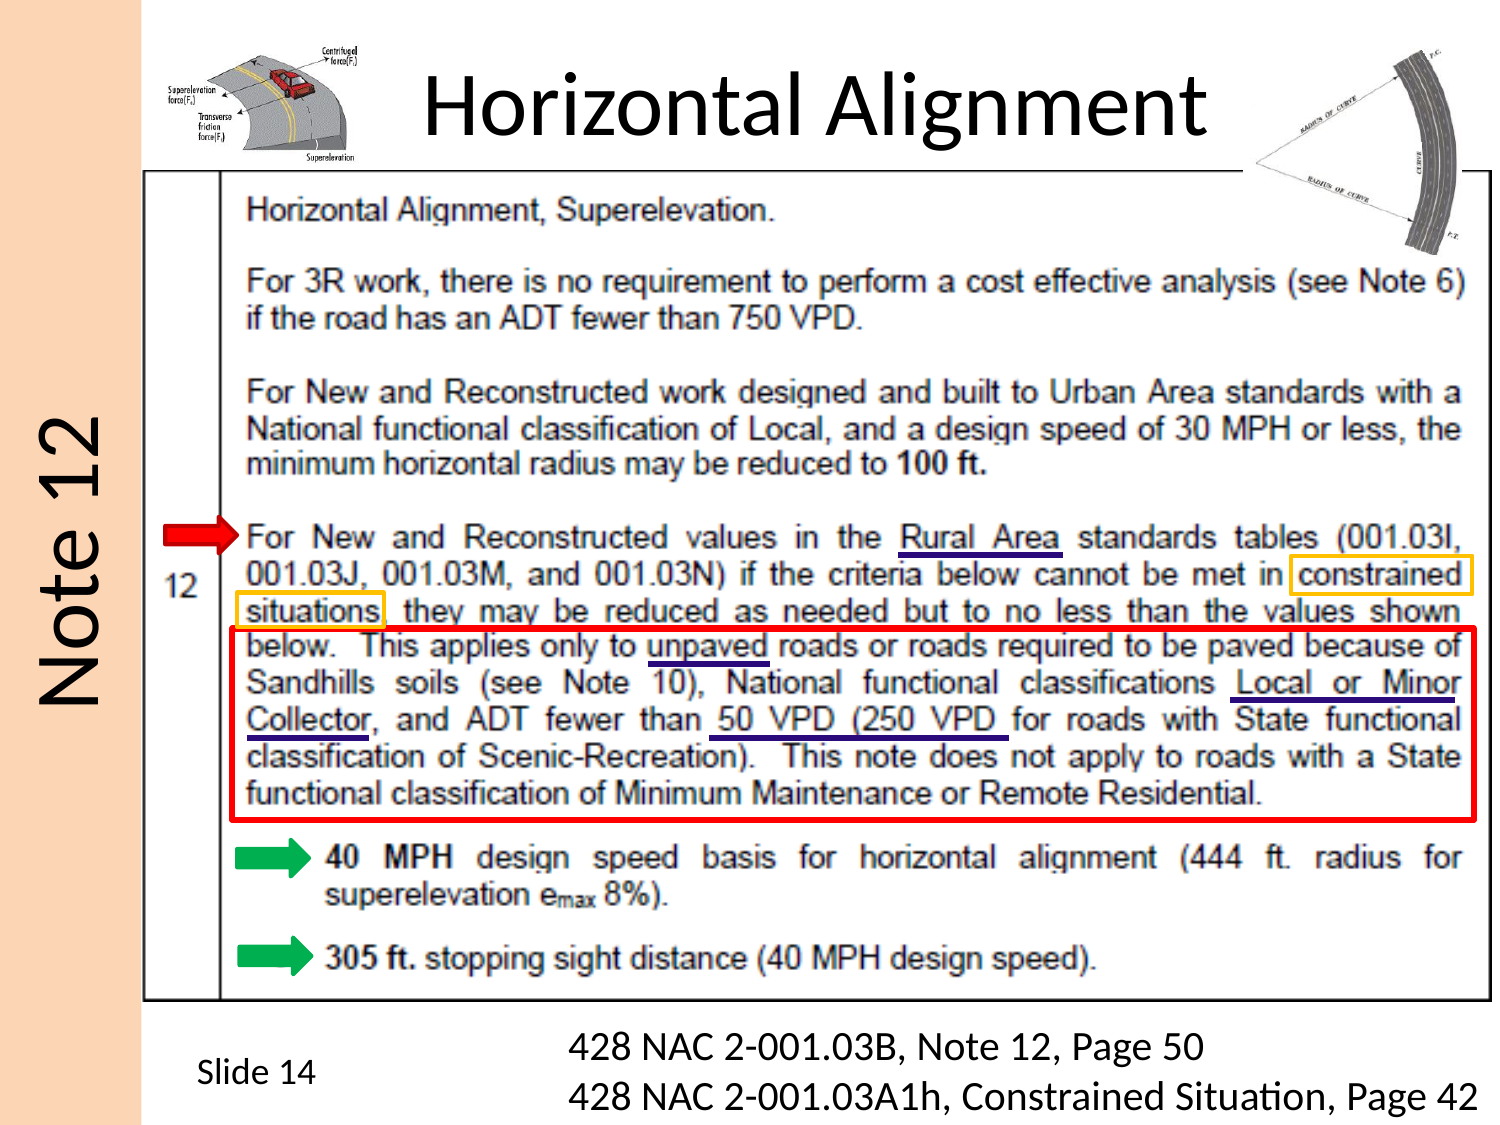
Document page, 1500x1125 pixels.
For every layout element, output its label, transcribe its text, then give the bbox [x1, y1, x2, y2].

picture [160, 41, 367, 164]
text_box Slide 14 [182, 1039, 369, 1125]
title Horizontal Alignment [141, 4, 1492, 169]
picture [141, 48, 1492, 1002]
text_box 428 NAC 2-001.03B, Note 12, Page 50 428 NAC 2-001.03A1h, Constrained Situation, Page 42 [553, 1011, 1500, 1125]
text_box Note 12 [0, 0, 142, 1125]
